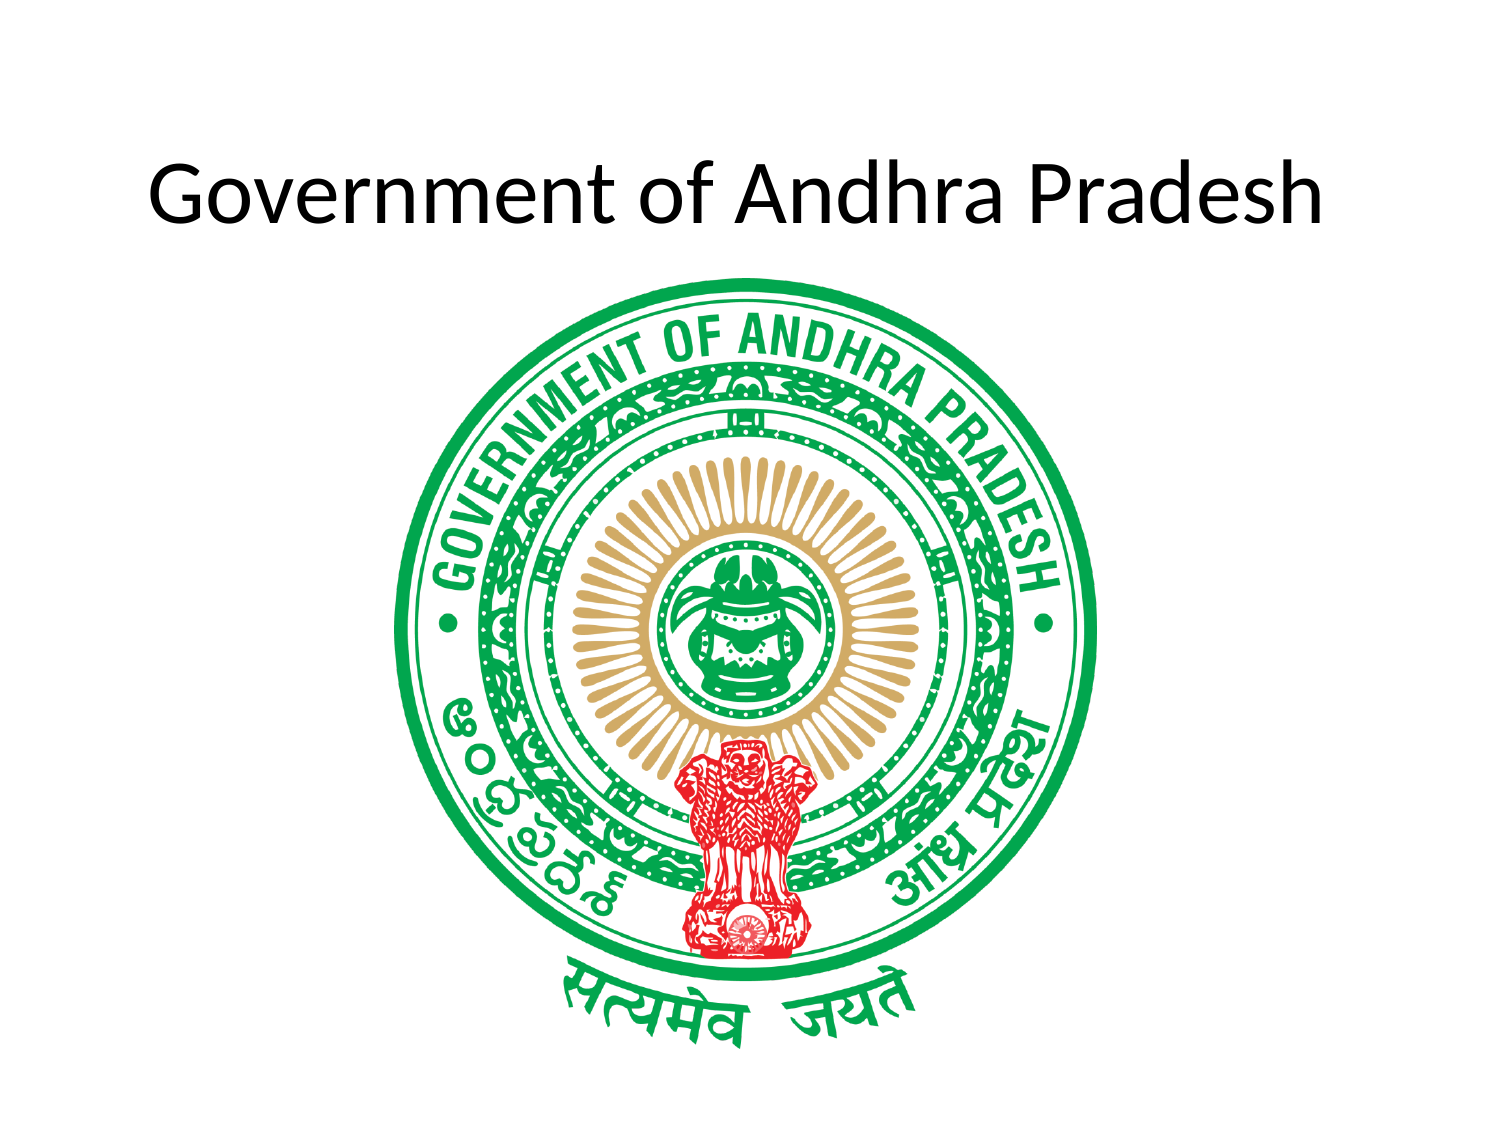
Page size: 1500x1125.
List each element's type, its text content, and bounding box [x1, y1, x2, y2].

picture [394, 278, 1097, 1049]
title Government of Andhra Pradesh [100, 66, 1376, 308]
